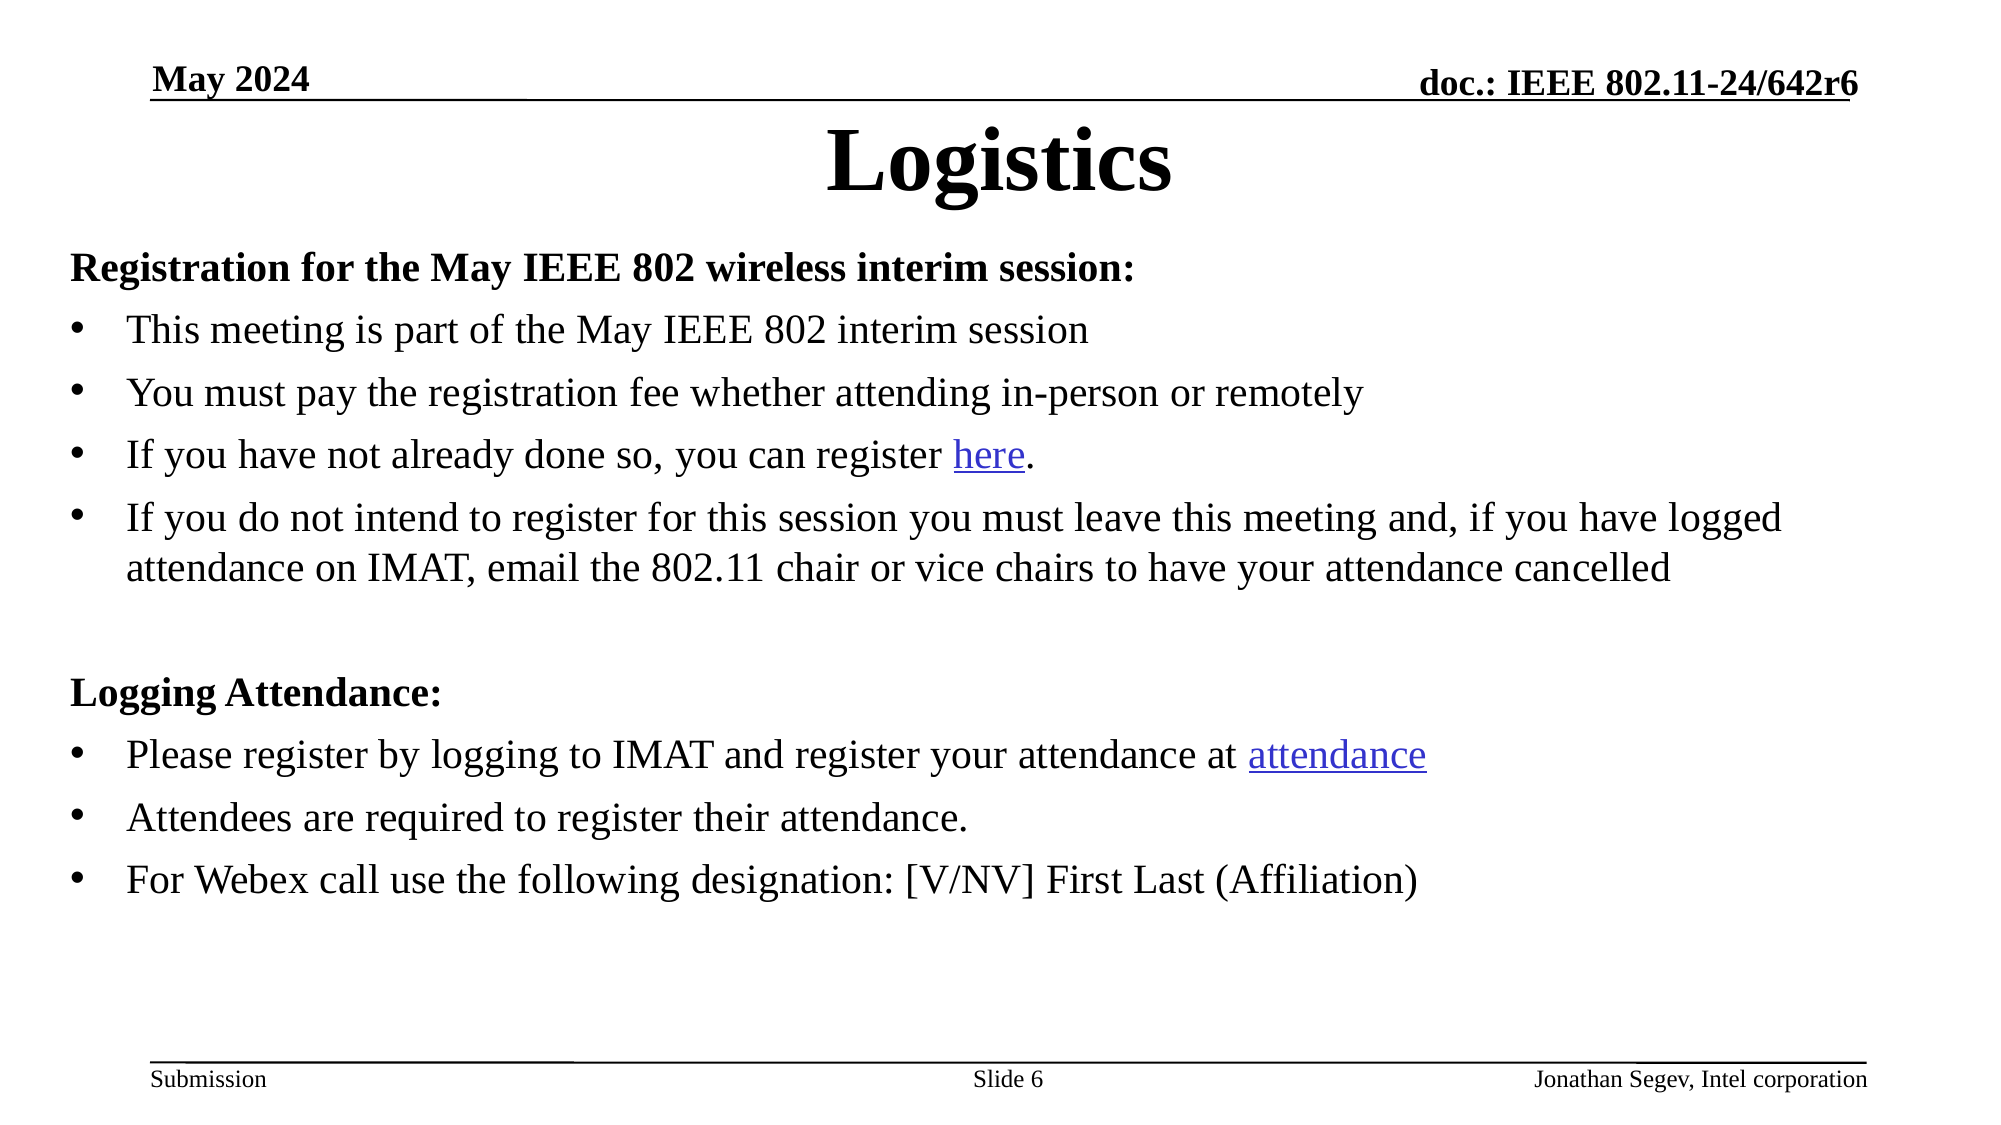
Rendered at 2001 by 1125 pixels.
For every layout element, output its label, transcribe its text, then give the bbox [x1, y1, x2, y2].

footer Jonathan Segev, Intel corporation [1171, 1061, 1869, 1093]
title Logistics [42, 112, 1958, 196]
list Registration for the May IEEE 802 wireless interim session: This meeting is part of the May IEEE 802 interim session You must pay the registration fee whether attending in-person or remotely If you have not already done so, you can register here. If you do not intend to register for this session you must leave this meeting and, if you have logged attendance on IMAT, email the 802.11 chair or vice chairs to have your attendance cancelled Logging Attendance: Please register by logging to IMAT and register your attendance at attendance Attendees are required to register their attendance. For Webex call use the following designation: [V/NV] First Last (Affiliation) [54, 231, 1958, 967]
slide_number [152, 54, 563, 100]
slide_number Slide 6 [950, 1061, 1067, 1123]
